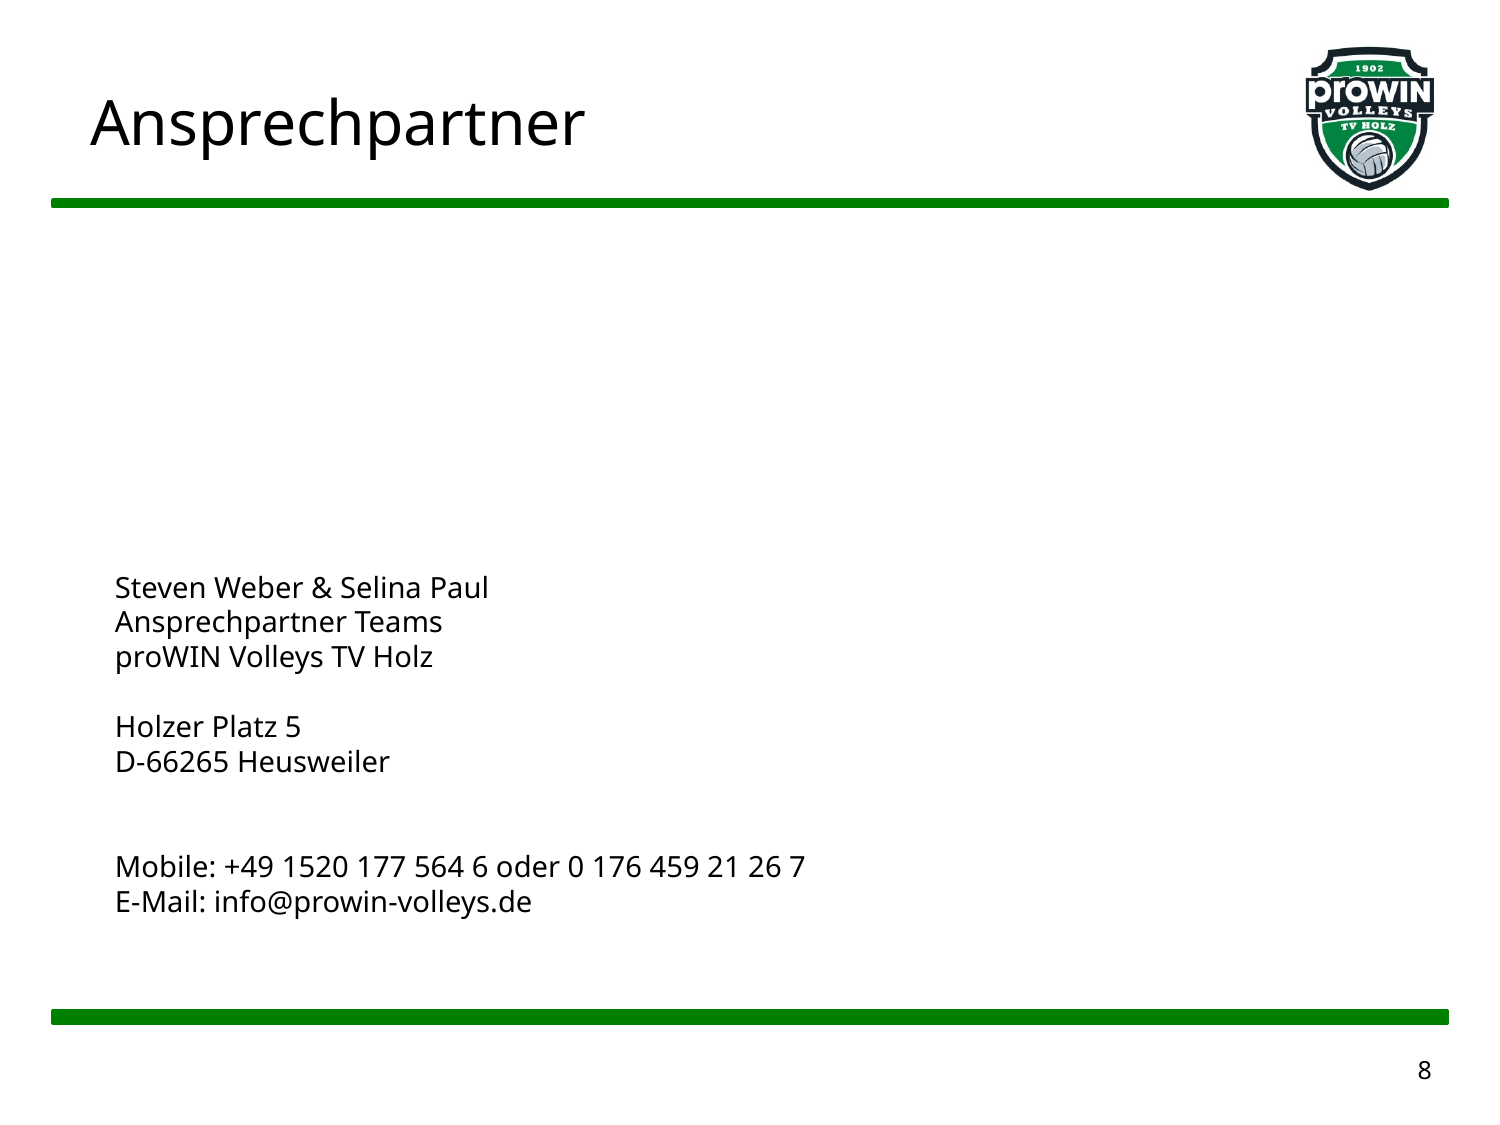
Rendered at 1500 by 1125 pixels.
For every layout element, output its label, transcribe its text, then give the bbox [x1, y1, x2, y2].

text_box Steven Weber & Selina Paul Ansprechpartner Teams proWIN Volleys TV Holz Holzer Platz 5 D-66265 Heusweiler Mobile: +49 1520 177 564 6 oder 0 176 459 21 26 7 E-Mail: info@prowin-volleys.de [100, 491, 998, 961]
title Ansprechpartner [75, 45, 1425, 197]
text_box 8 [1340, 1046, 1447, 1108]
picture [1303, 43, 1436, 193]
